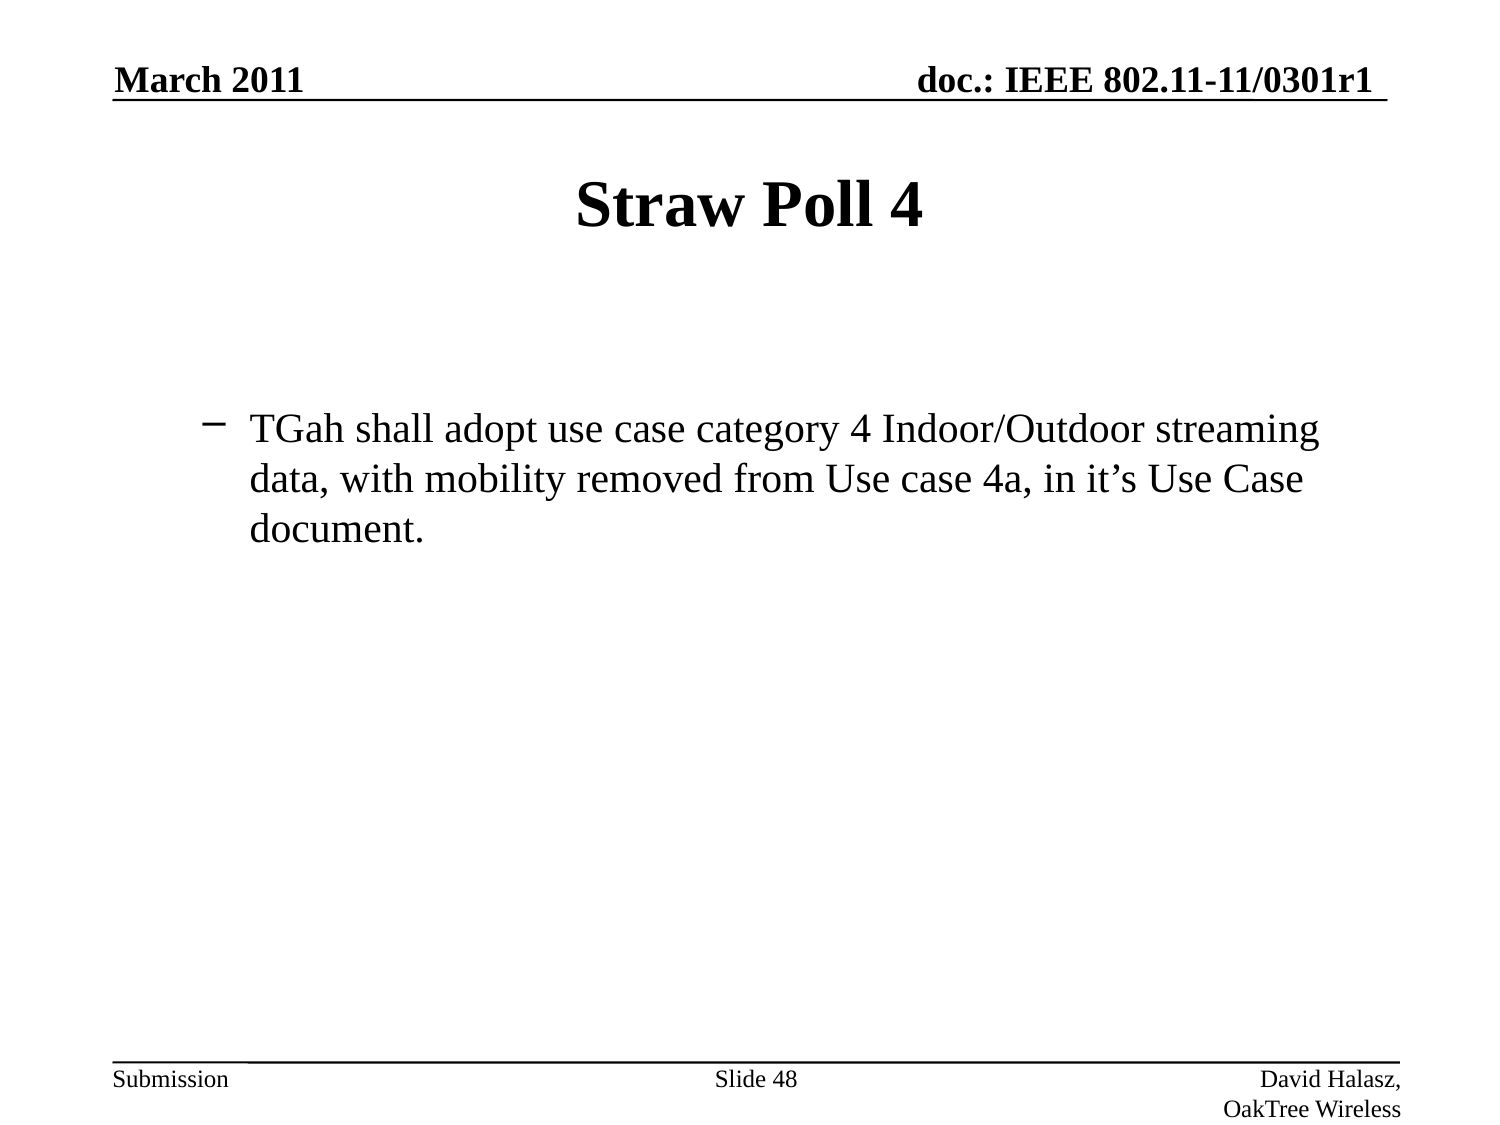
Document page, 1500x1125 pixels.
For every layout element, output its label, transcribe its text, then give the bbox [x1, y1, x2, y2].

footer David Halasz, OakTree Wireless [1185, 1061, 1402, 1093]
list TGah shall adopt use case category 4 Indoor/Outdoor streaming data, with mobility removed from Use case 4a, in it’s Use Case document. [112, 324, 1388, 1001]
title Straw Poll 4 [112, 112, 1388, 288]
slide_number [114, 54, 333, 101]
slide_number Slide 48 [712, 1061, 800, 1093]
